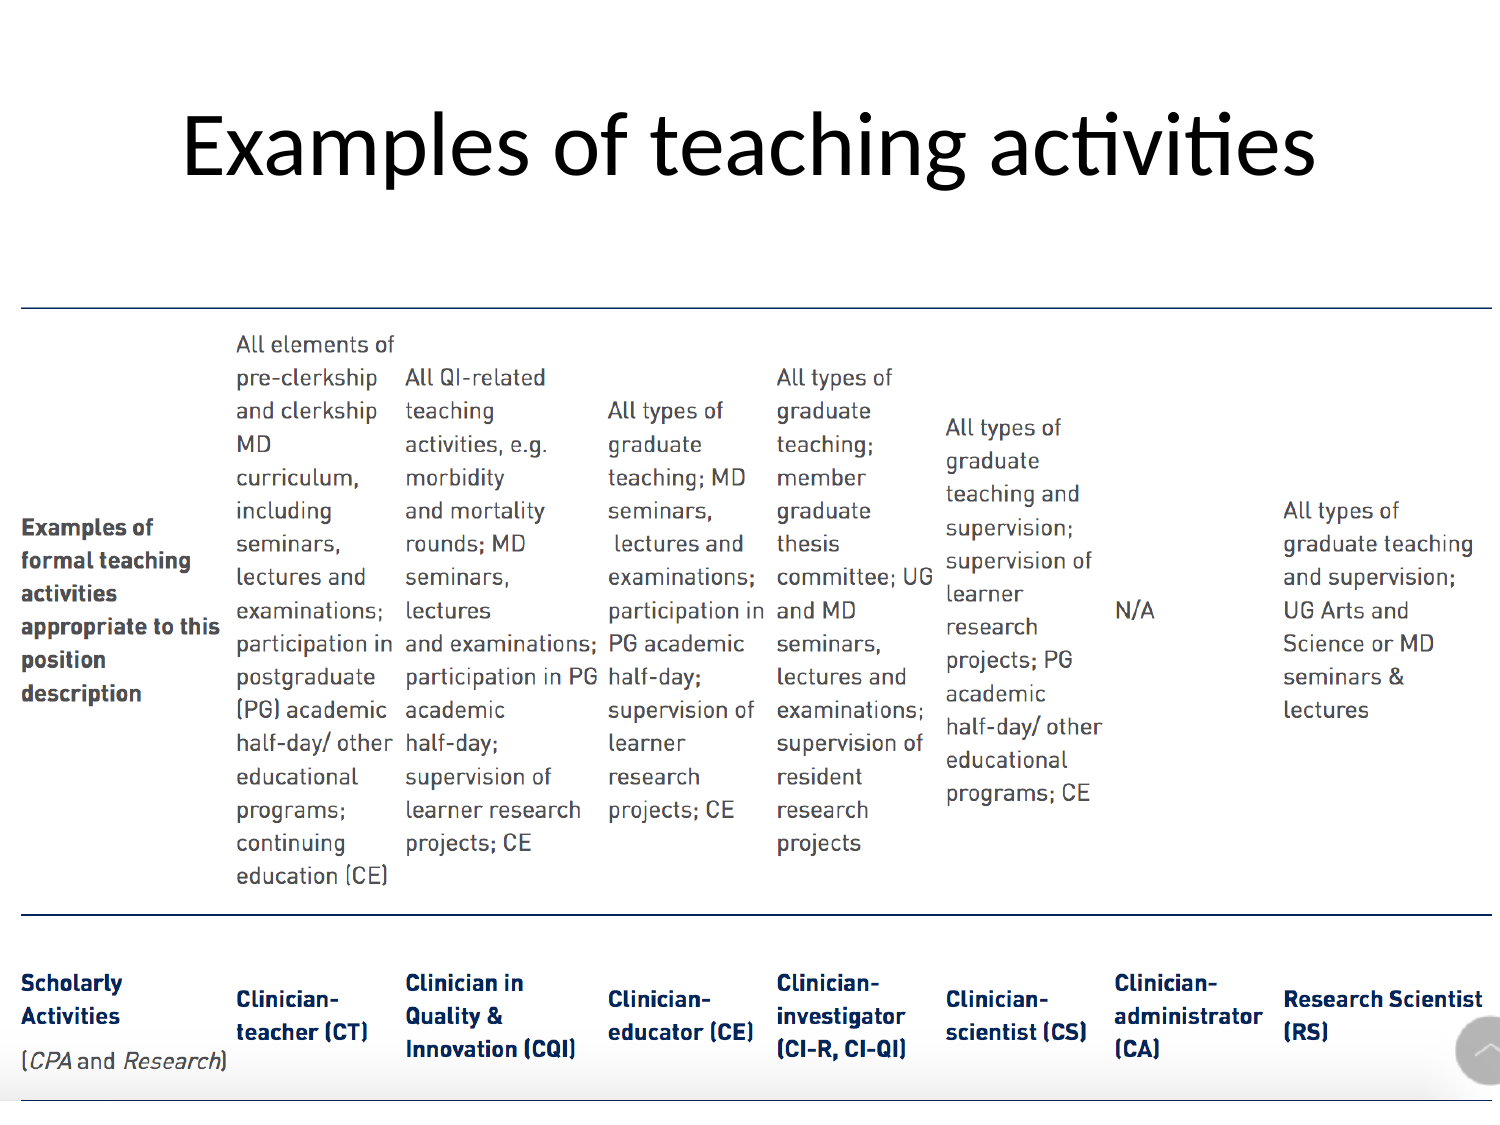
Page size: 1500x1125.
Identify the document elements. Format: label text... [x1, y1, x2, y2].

picture [0, 291, 1500, 1101]
title Examples of teaching activities [75, 45, 1425, 233]
